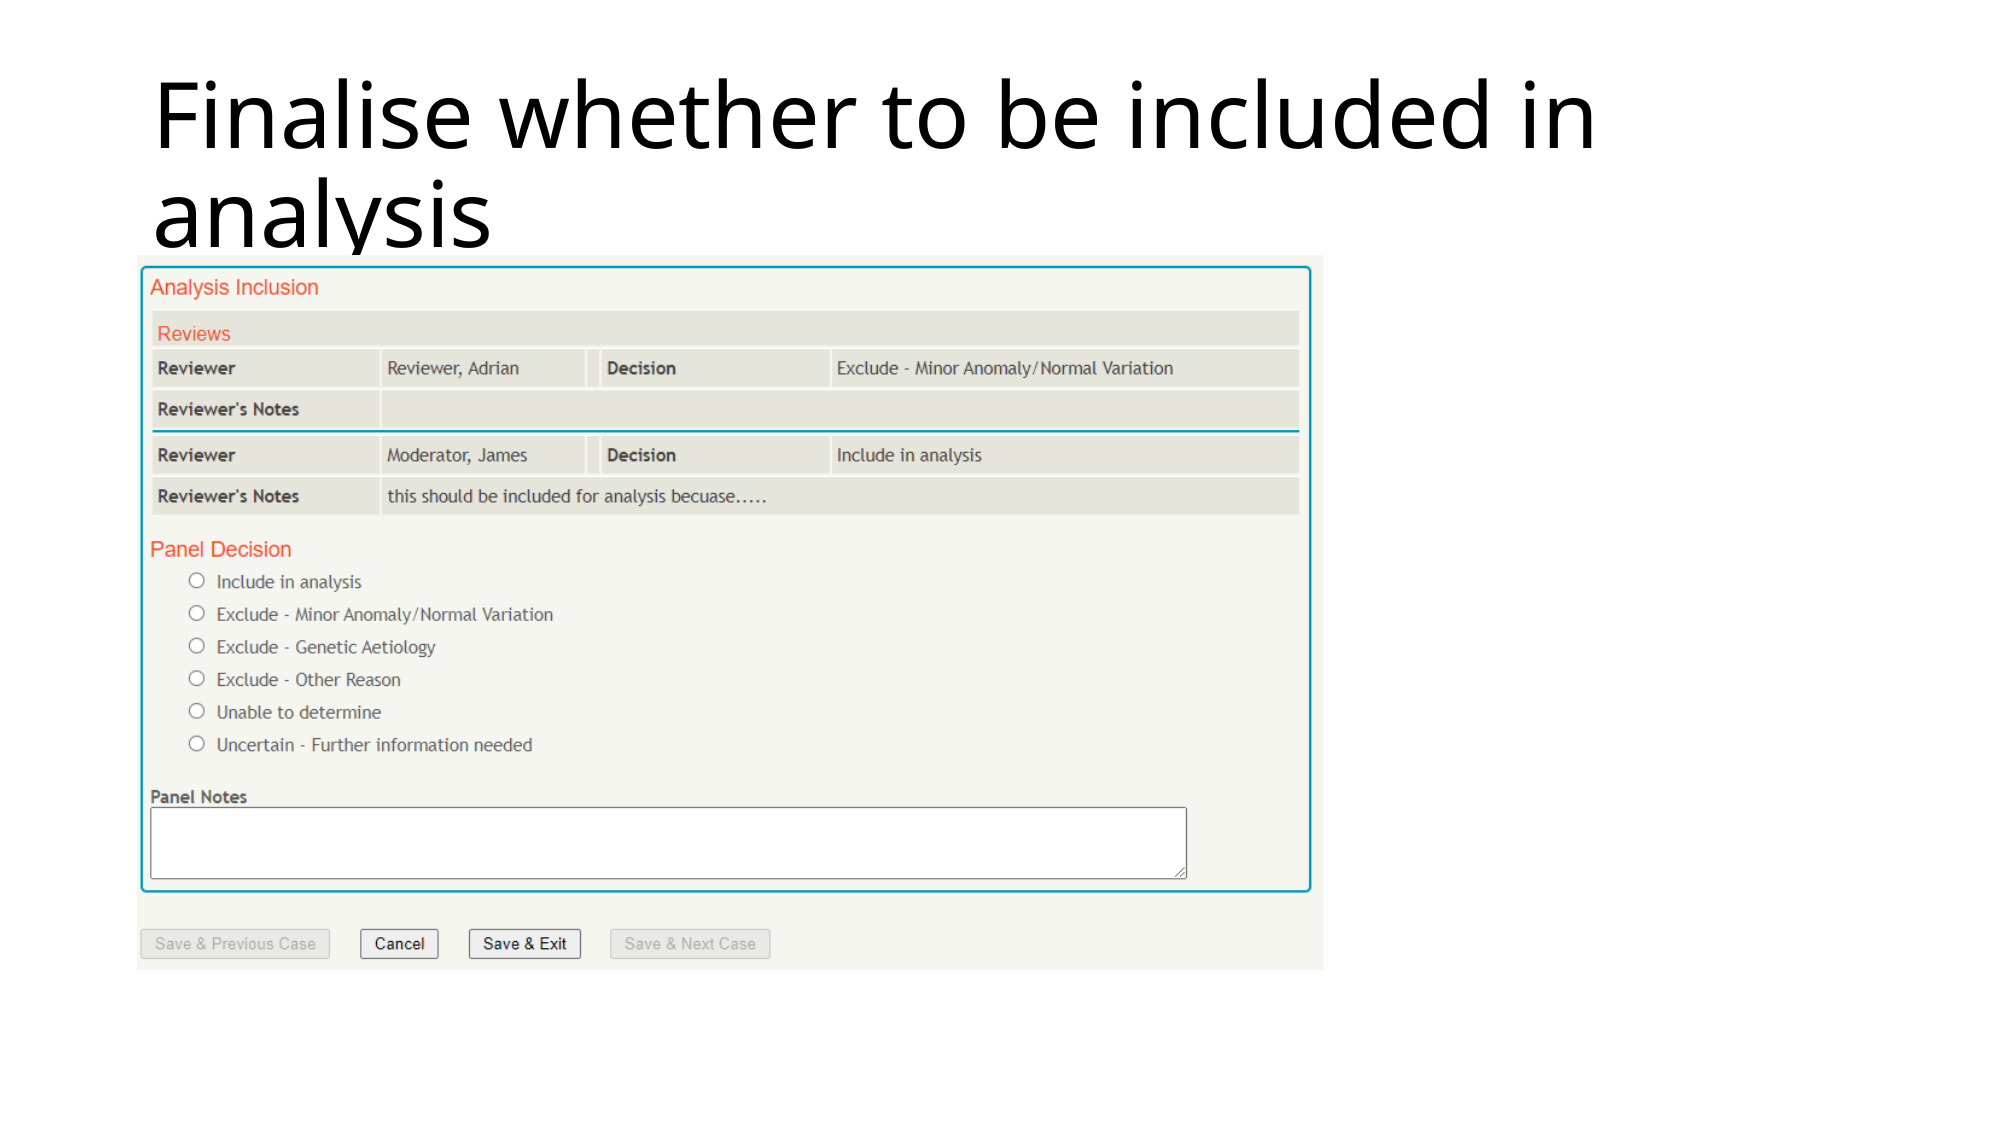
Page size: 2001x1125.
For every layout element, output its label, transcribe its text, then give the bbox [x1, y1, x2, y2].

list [137, 255, 1326, 970]
title Finalise whether to be included in analysis [137, 59, 1863, 278]
